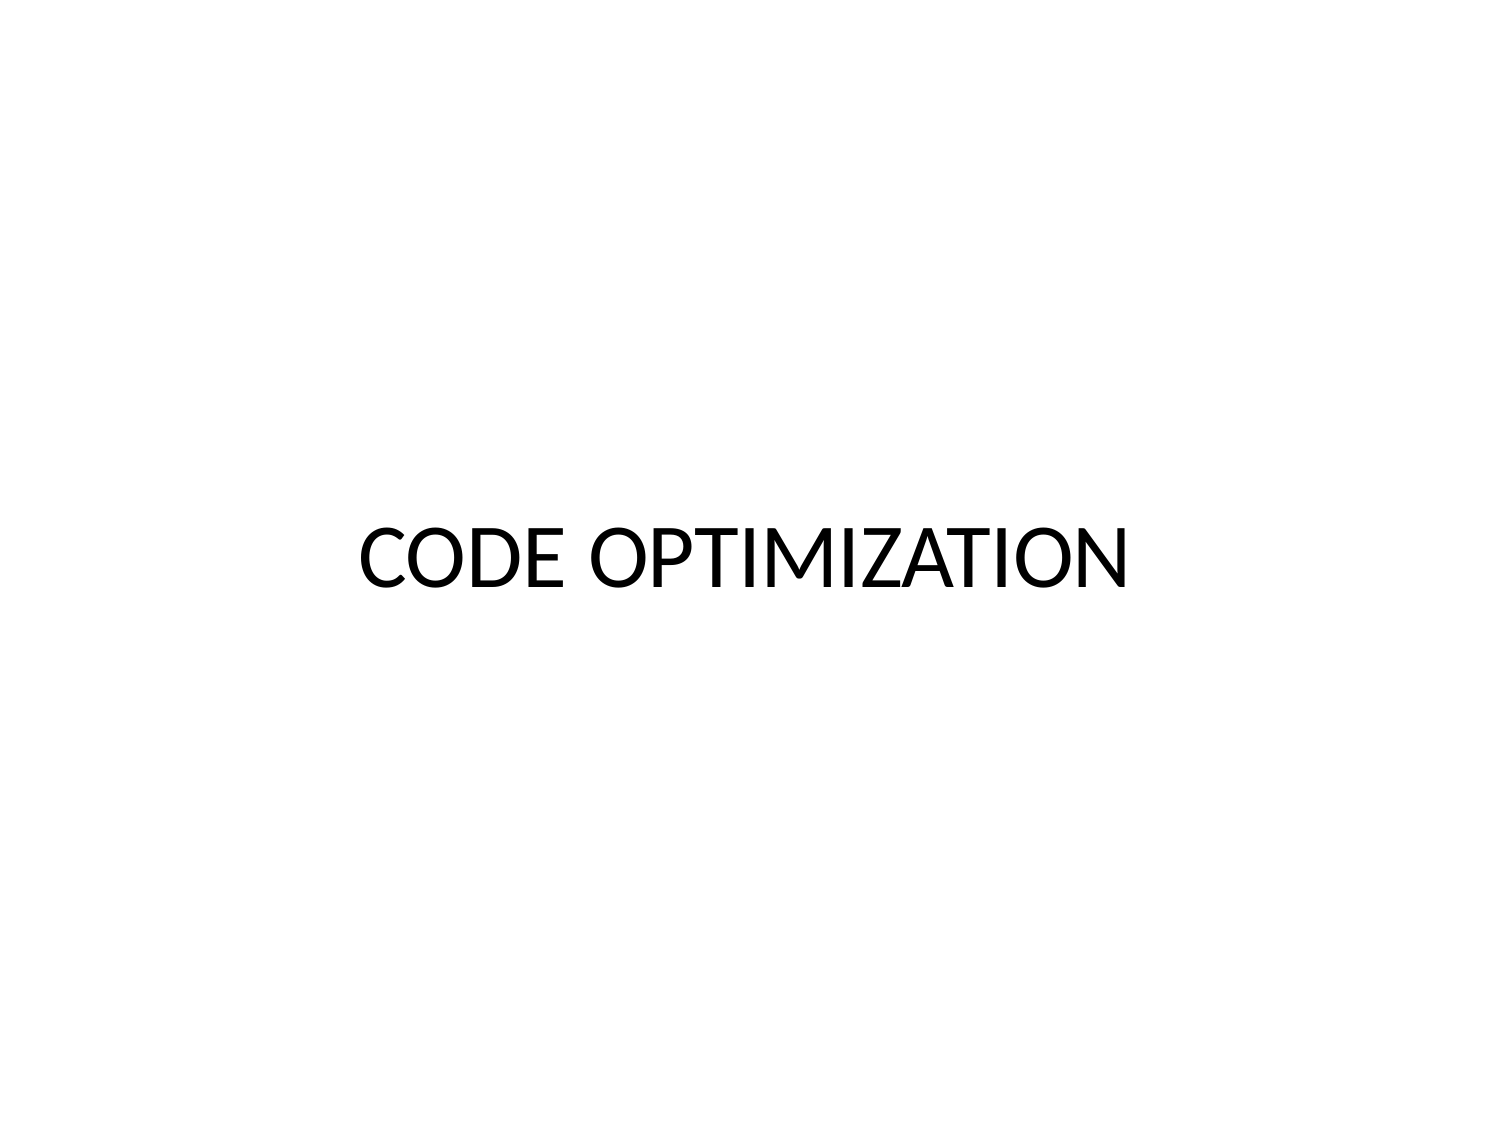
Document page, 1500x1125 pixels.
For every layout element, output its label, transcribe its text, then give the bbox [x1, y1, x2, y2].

title CODE OPTIMIZATION [356, 493, 1144, 684]
